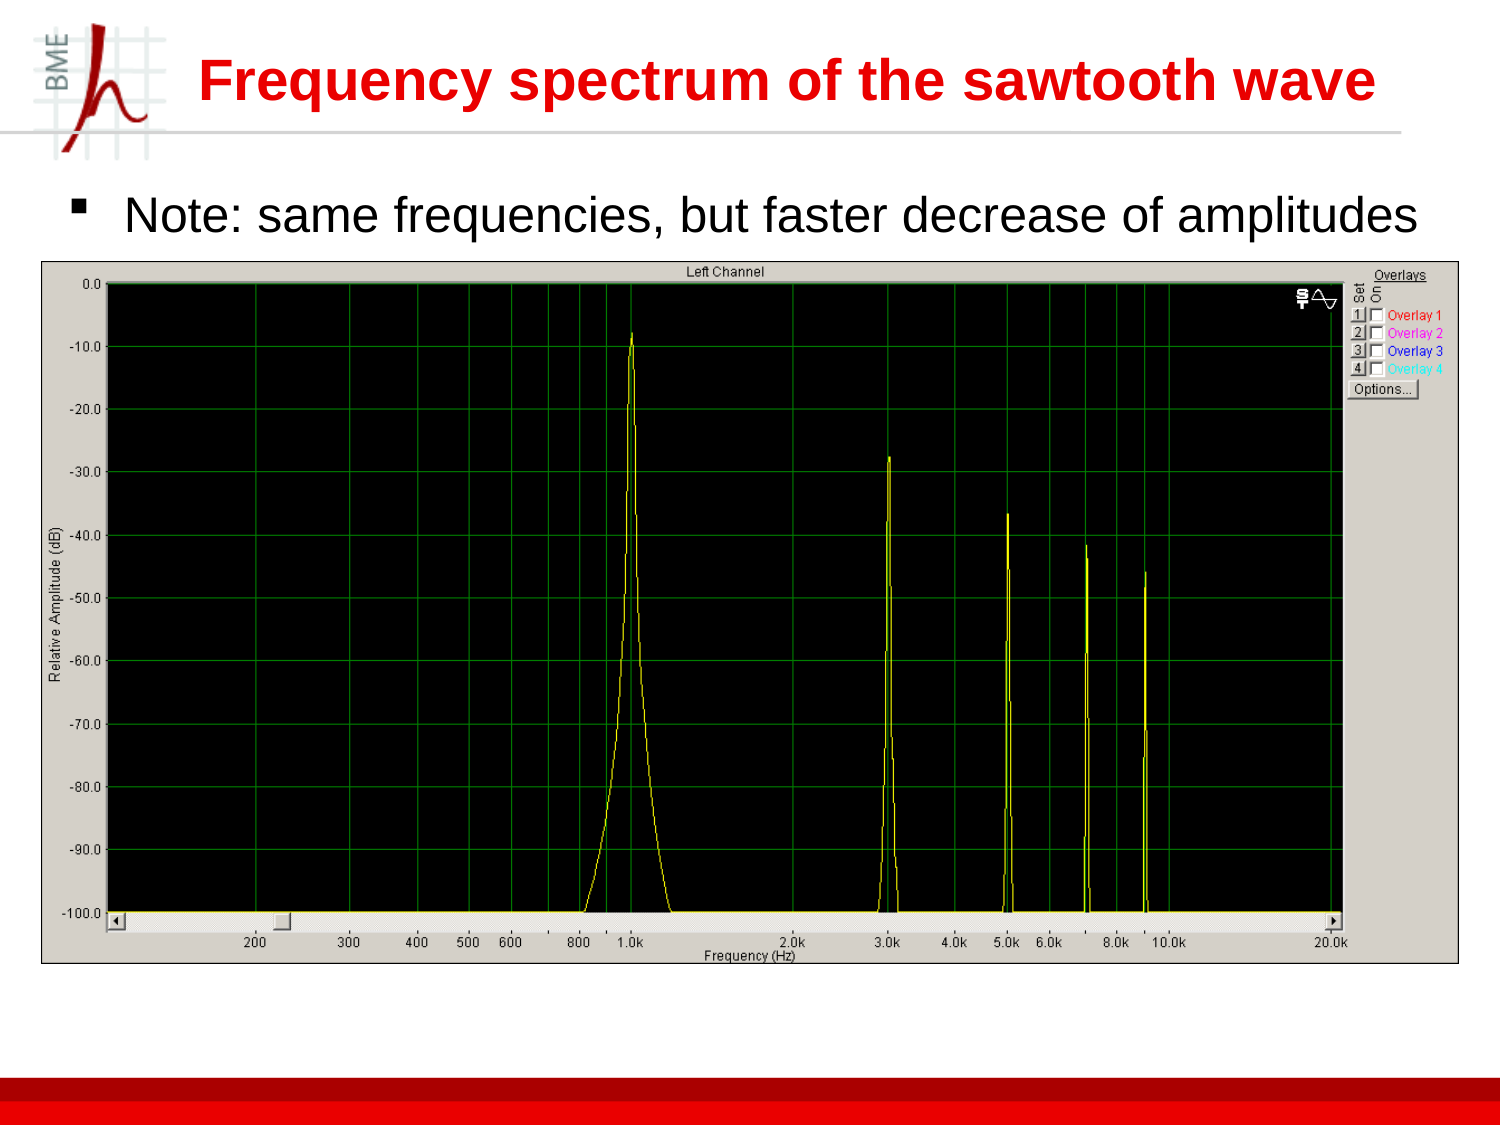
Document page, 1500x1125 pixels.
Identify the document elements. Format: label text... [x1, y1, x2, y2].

list Note: same frequencies, but faster decrease of amplitudes [52, 175, 1464, 263]
picture [32, 135, 168, 162]
title Frequency spectrum of the sawtooth wave [182, 12, 1495, 143]
picture [32, 22, 168, 130]
picture [40, 261, 1460, 965]
